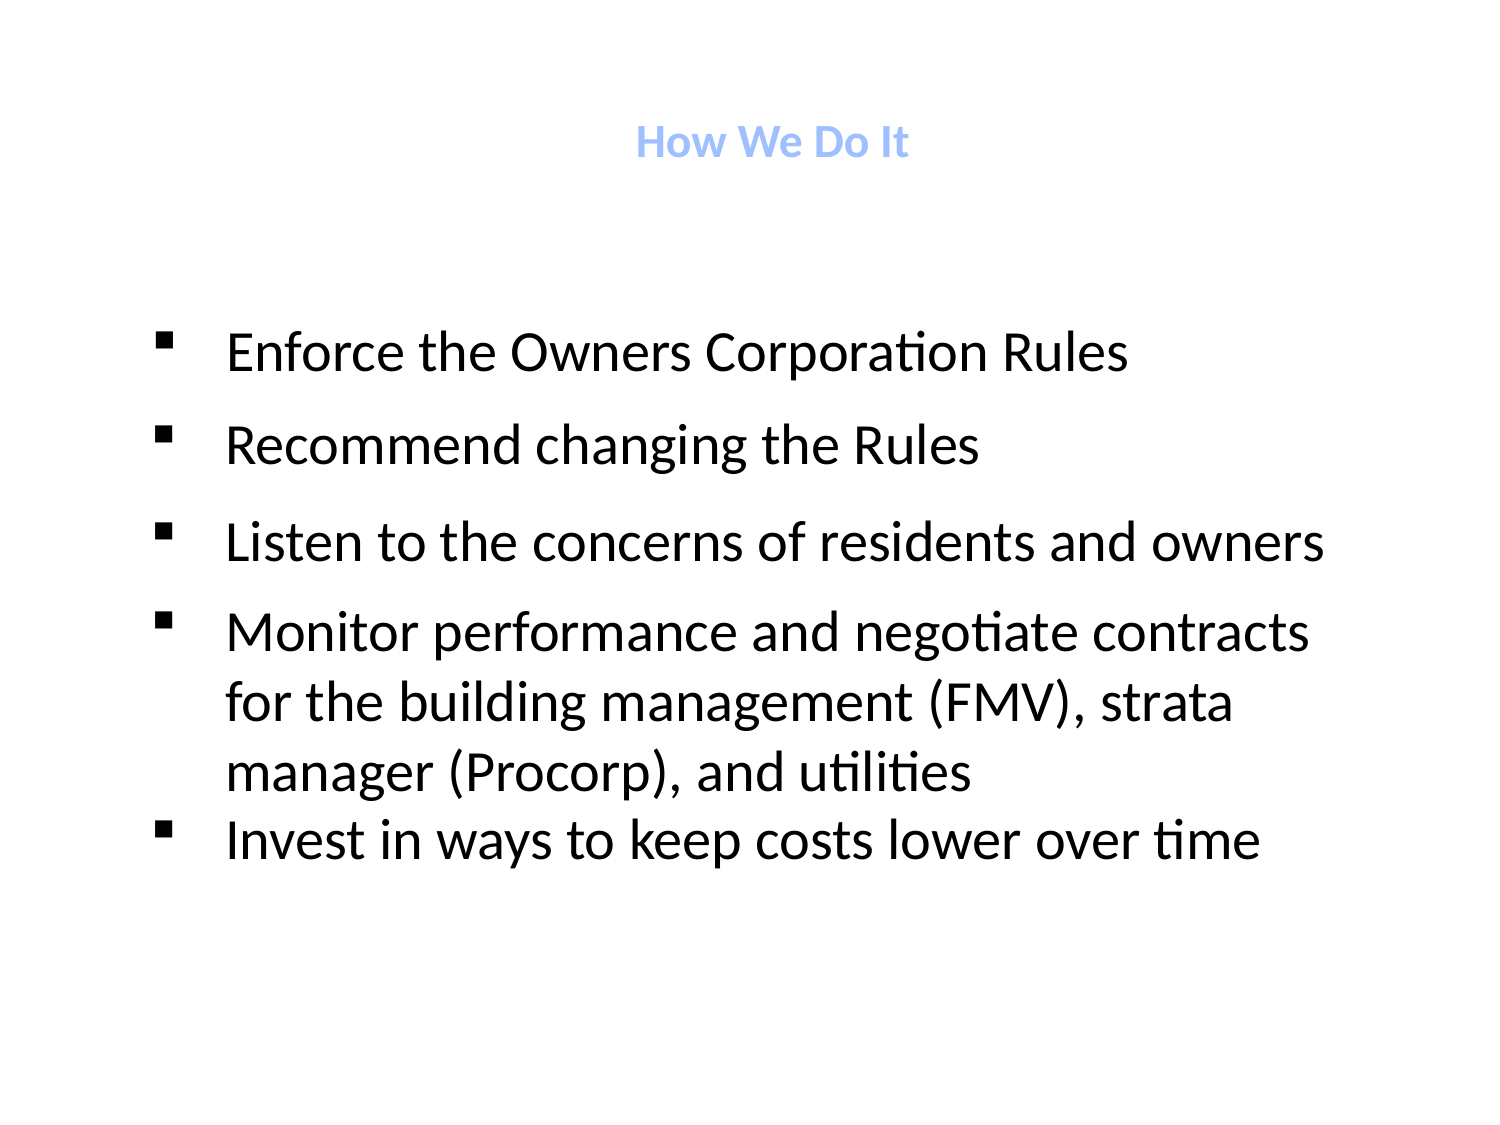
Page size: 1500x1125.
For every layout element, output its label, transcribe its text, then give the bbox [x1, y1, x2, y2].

text_box Enforce the Owners Corporation Rules [136, 305, 1377, 461]
title How We Do It [75, 45, 1471, 233]
text_box Recommend changing the Rules [135, 399, 1376, 496]
text_box Invest in ways to keep costs lower over time [135, 793, 1400, 879]
text_box Monitor performance and negotiate contracts for the building management (FMV), strata manager (Procorp), and utilities [135, 585, 1376, 793]
text_box Listen to the concerns of residents and owners [135, 496, 1376, 581]
